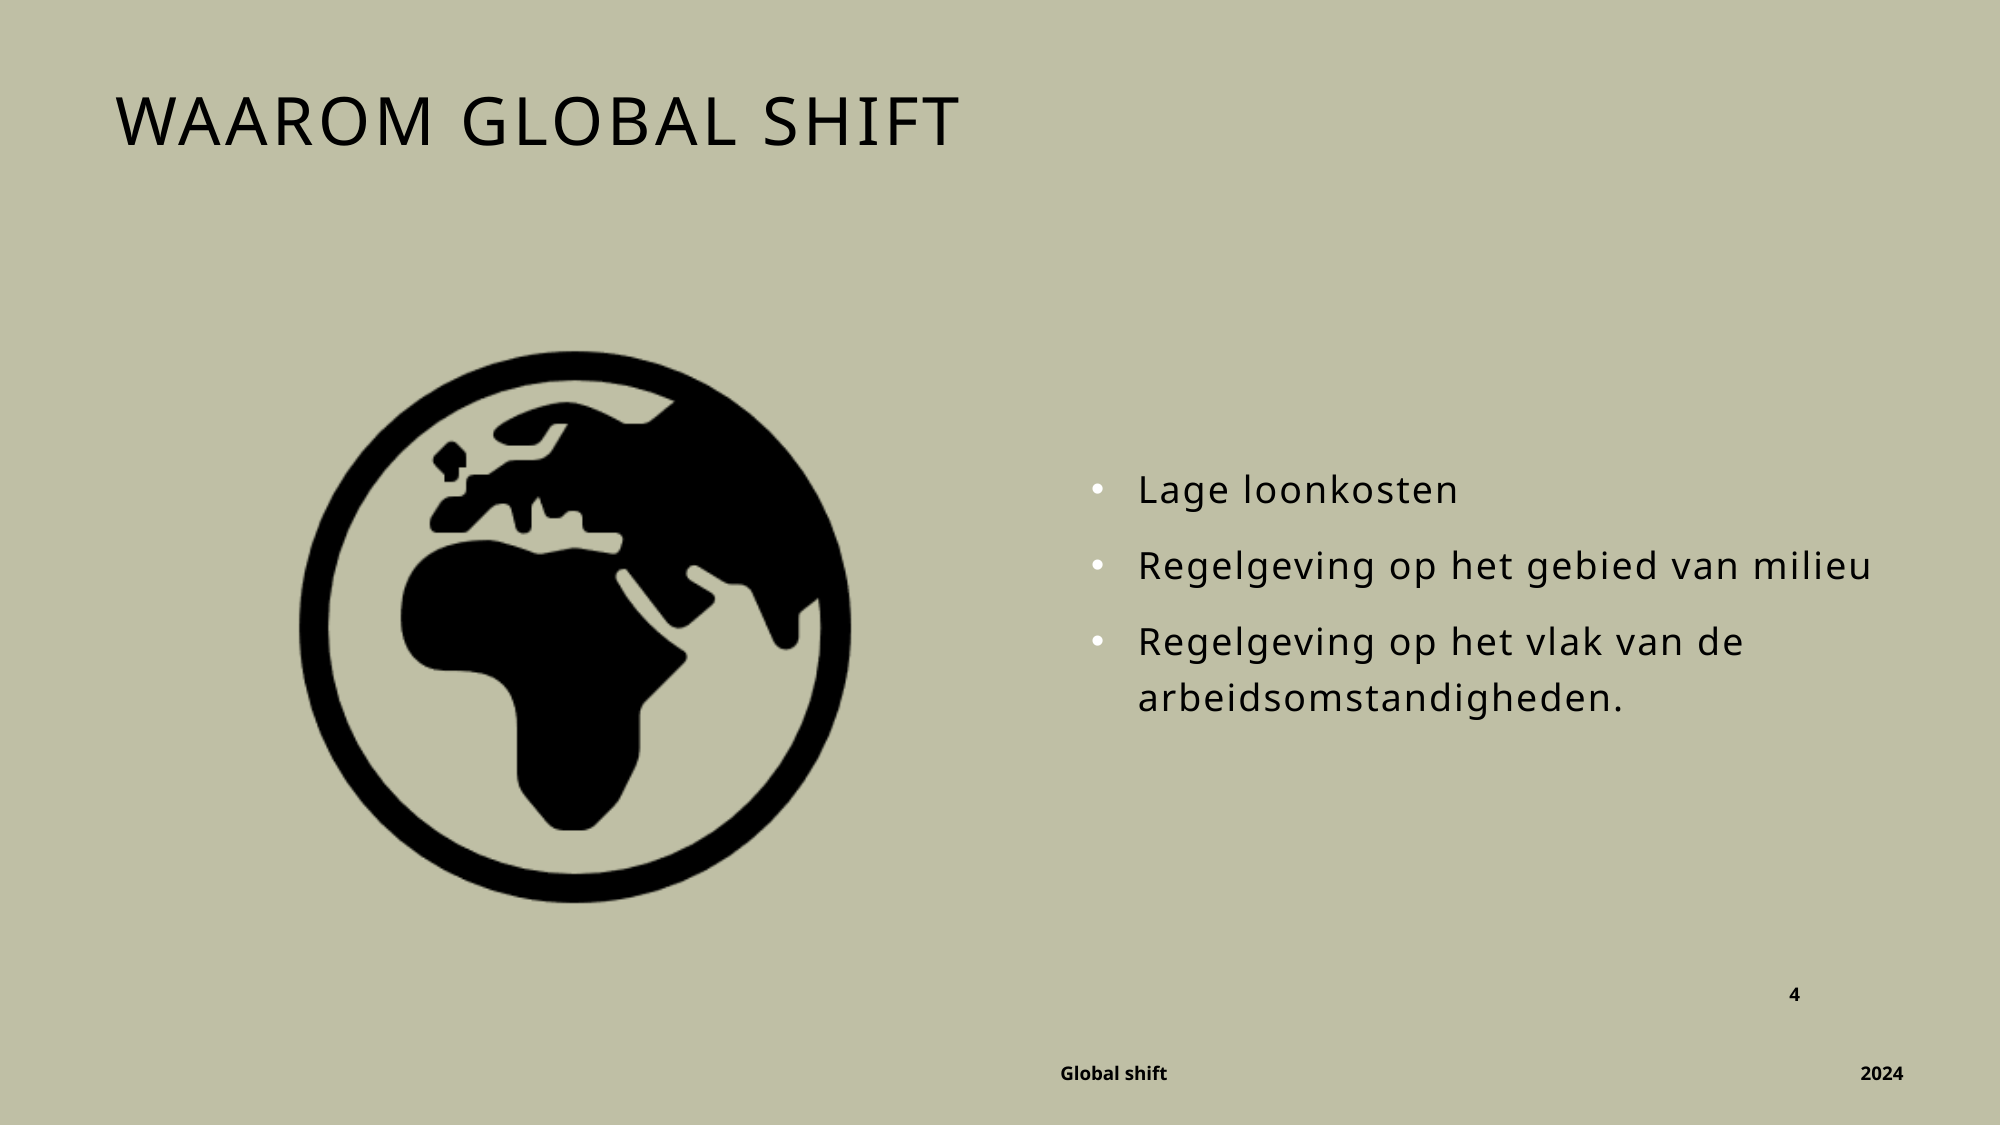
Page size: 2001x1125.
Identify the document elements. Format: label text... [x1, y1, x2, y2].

footer Global shift [1045, 1042, 1533, 1103]
picture [227, 278, 925, 976]
slide_number 4 [1724, 965, 1816, 1025]
title Waarom global shift [100, 29, 1907, 209]
slide_number 2024 [1630, 1042, 1919, 1103]
list Lage loonkosten Regelgeving op het gebied van milieu Regelgeving op het vlak van de arbeidsomstandigheden. [1076, 293, 1919, 881]
